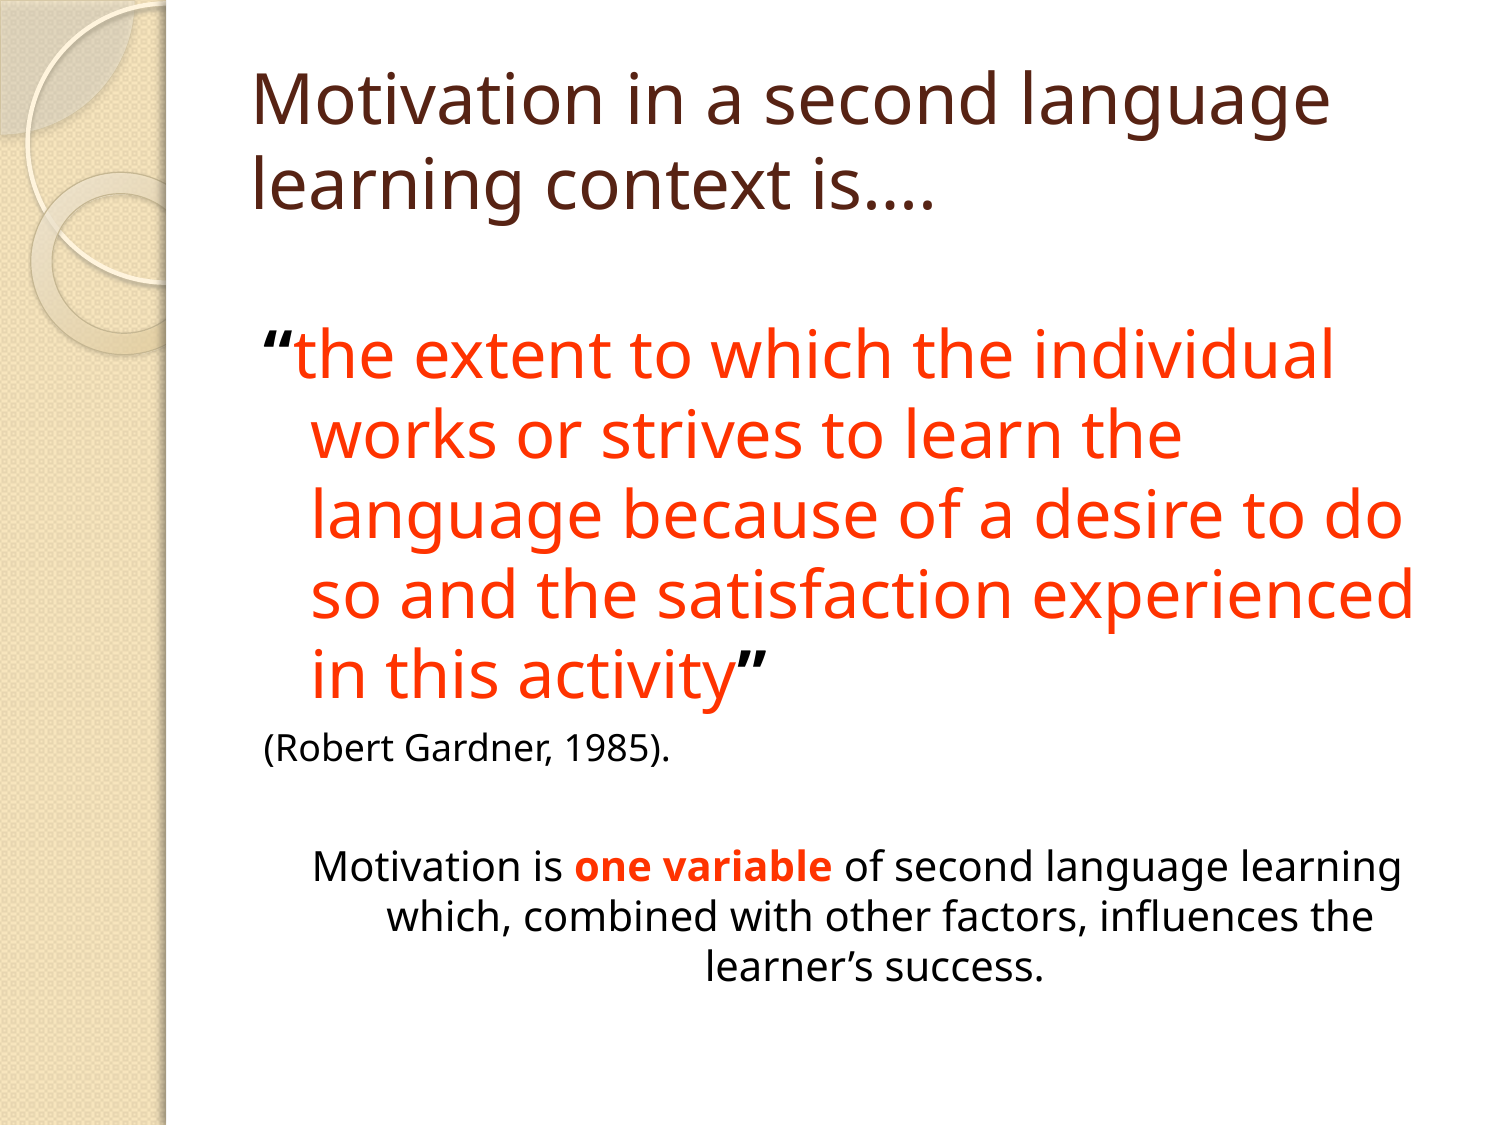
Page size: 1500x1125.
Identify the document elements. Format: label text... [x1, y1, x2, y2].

title Motivation in a second language learning context is…. [235, 45, 1466, 233]
list “the extent to which the individual works or strives to learn the language because of a desire to do so and the satisfaction experienced in this activity” (Robert Gardner, 1985). Motivation is one variable of second language learning which, combined with other factors, influences the learner’s success. [235, 304, 1466, 1025]
